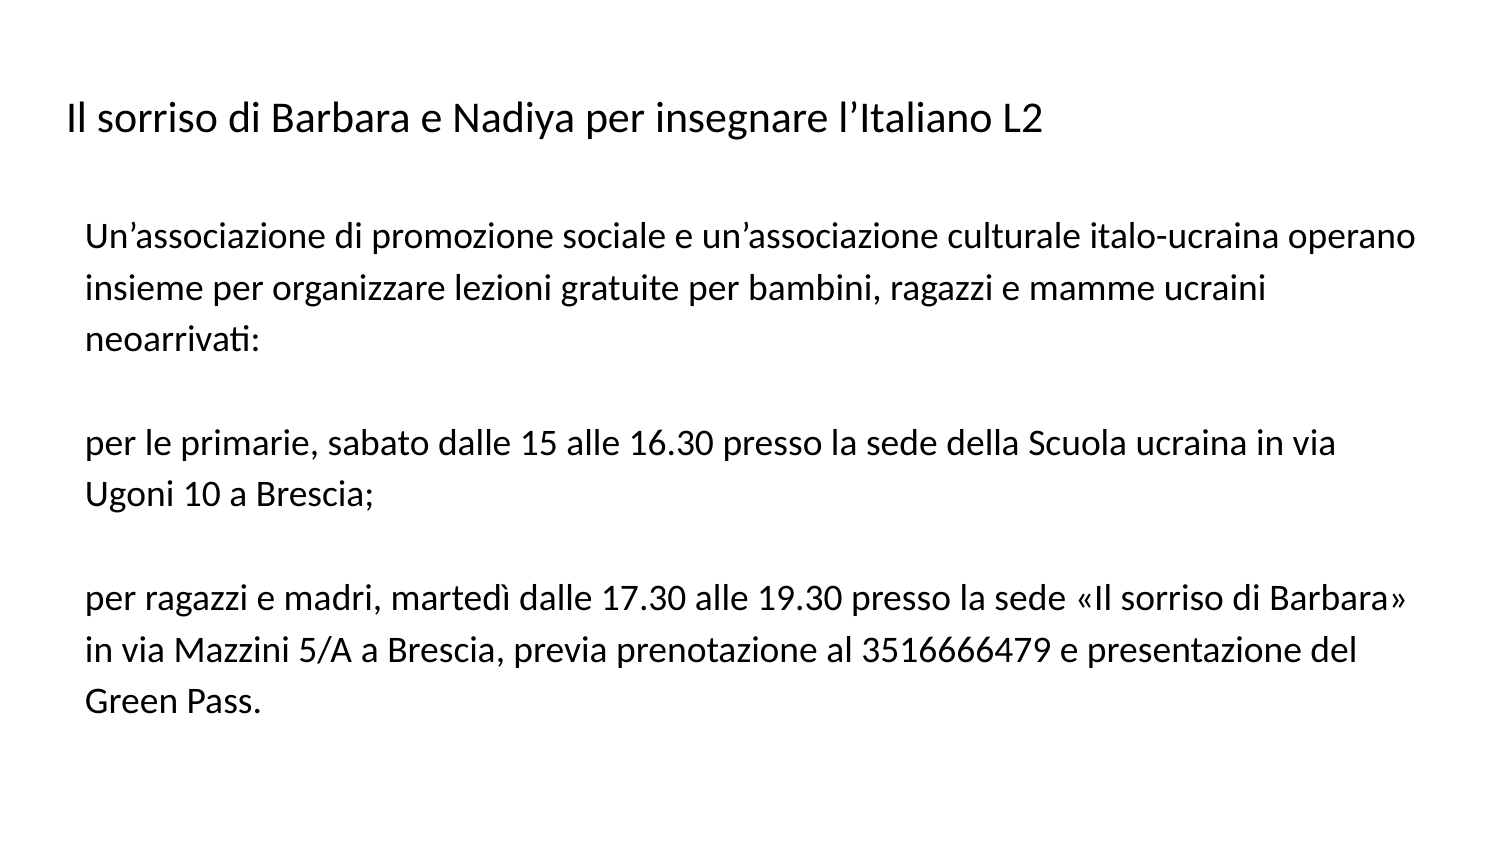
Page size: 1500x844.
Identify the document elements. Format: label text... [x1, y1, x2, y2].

title Il sorriso di Barbara e Nadiya per insegnare l’Italiano L2 [51, 72, 1449, 167]
list Un’associazione di promozione sociale e un’associazione culturale italo-ucraina operano insieme per organizzare lezioni gratuite per bambini, ragazzi e mamme ucraini neoarrivati: per le primarie, sabato dalle 15 alle 16.30 presso la sede della Scuola ucraina in via Ugoni 10 a Brescia; per ragazzi e madri, martedì dalle 17.30 alle 19.30 presso la sede «Il sorriso di Barbara» in via Mazzini 5/A a Brescia, previa prenotazione al 3516666479 e presentazione del Green Pass. [51, 189, 1449, 750]
